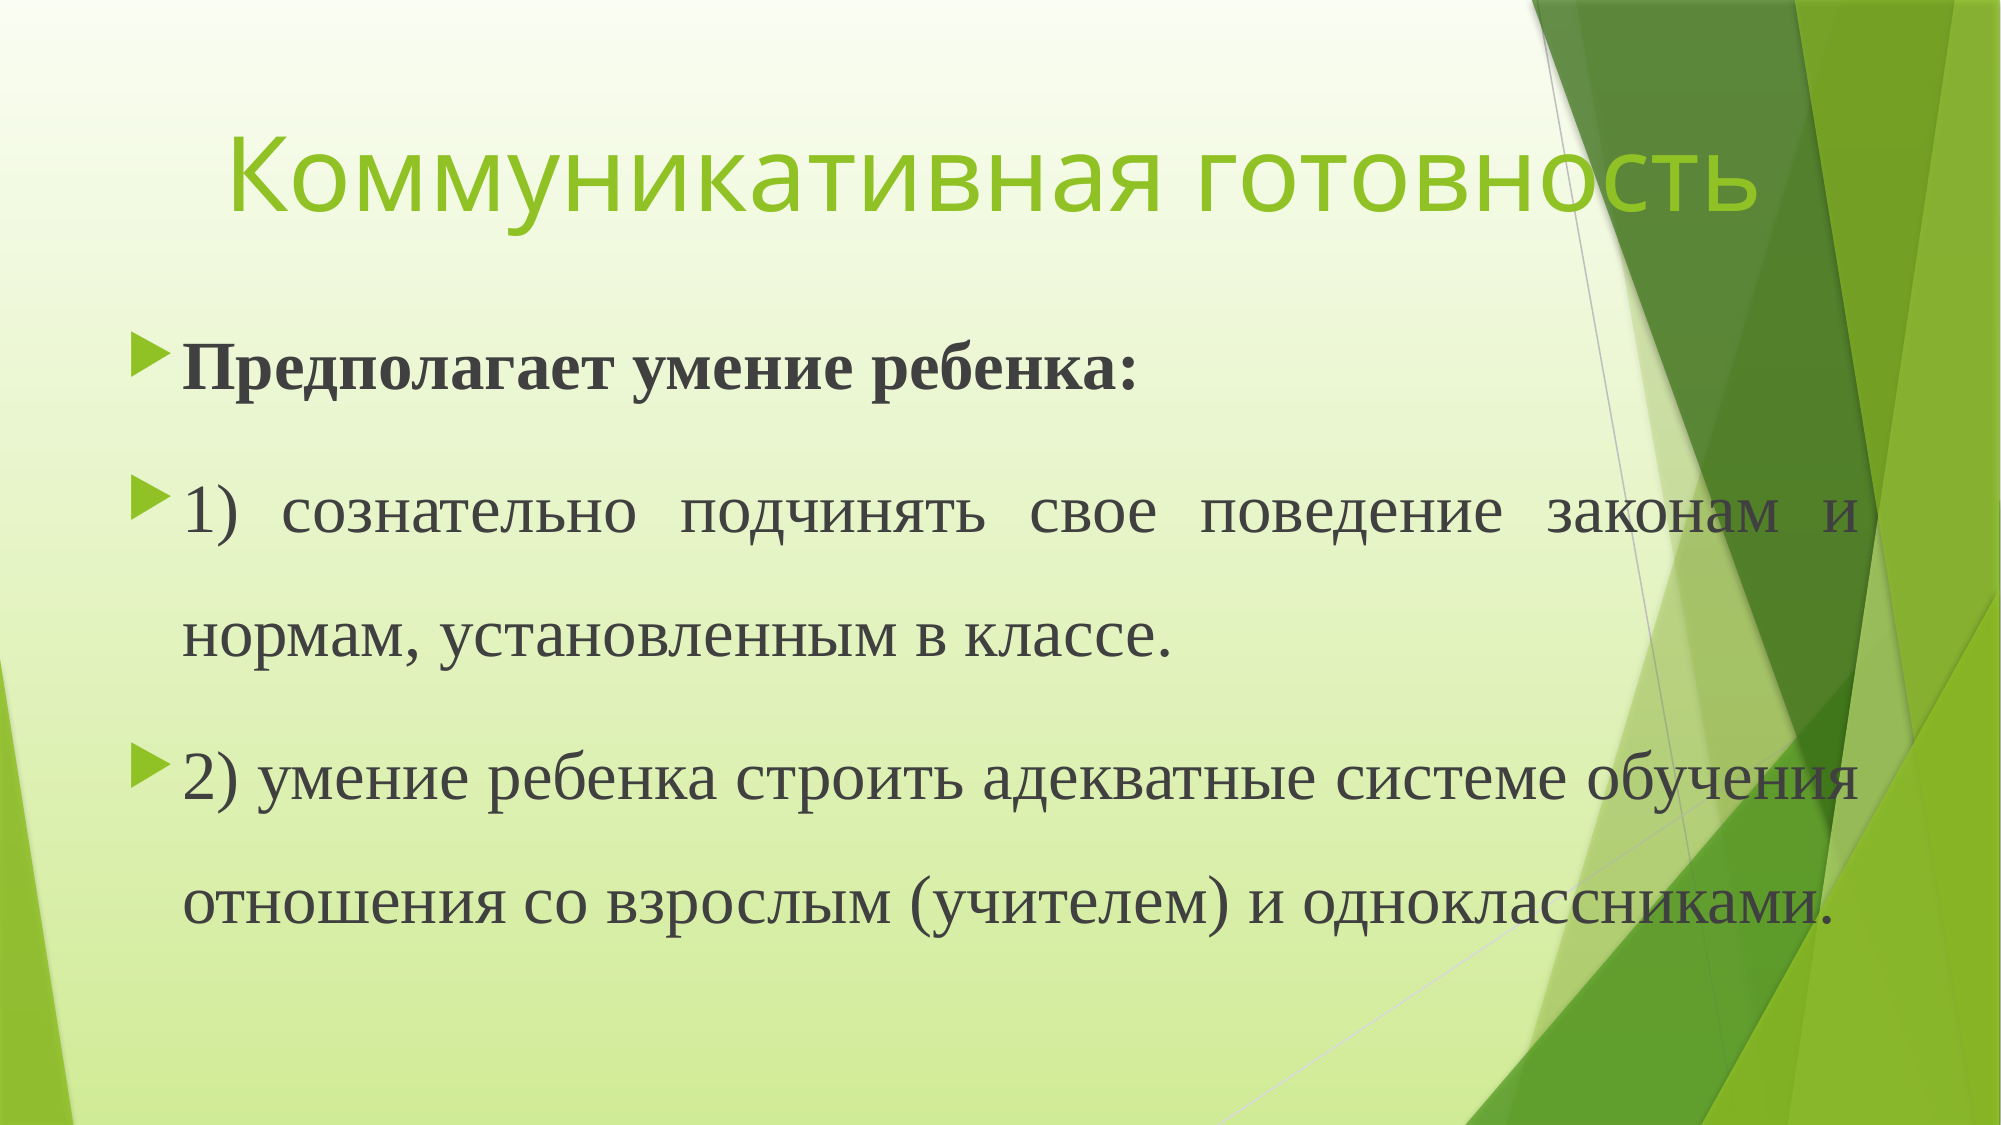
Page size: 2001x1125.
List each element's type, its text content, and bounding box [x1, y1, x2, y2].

title Коммуникативная готовность [111, 99, 1877, 271]
list Предполагает умение ребенка: 1) сознательно подчинять свое поведение законам и нормам, установленным в классе. 2) умение ребенка строить адекватные системе обучения отношения со взрослым (учителем) и одноклассниками. [111, 271, 1877, 991]
